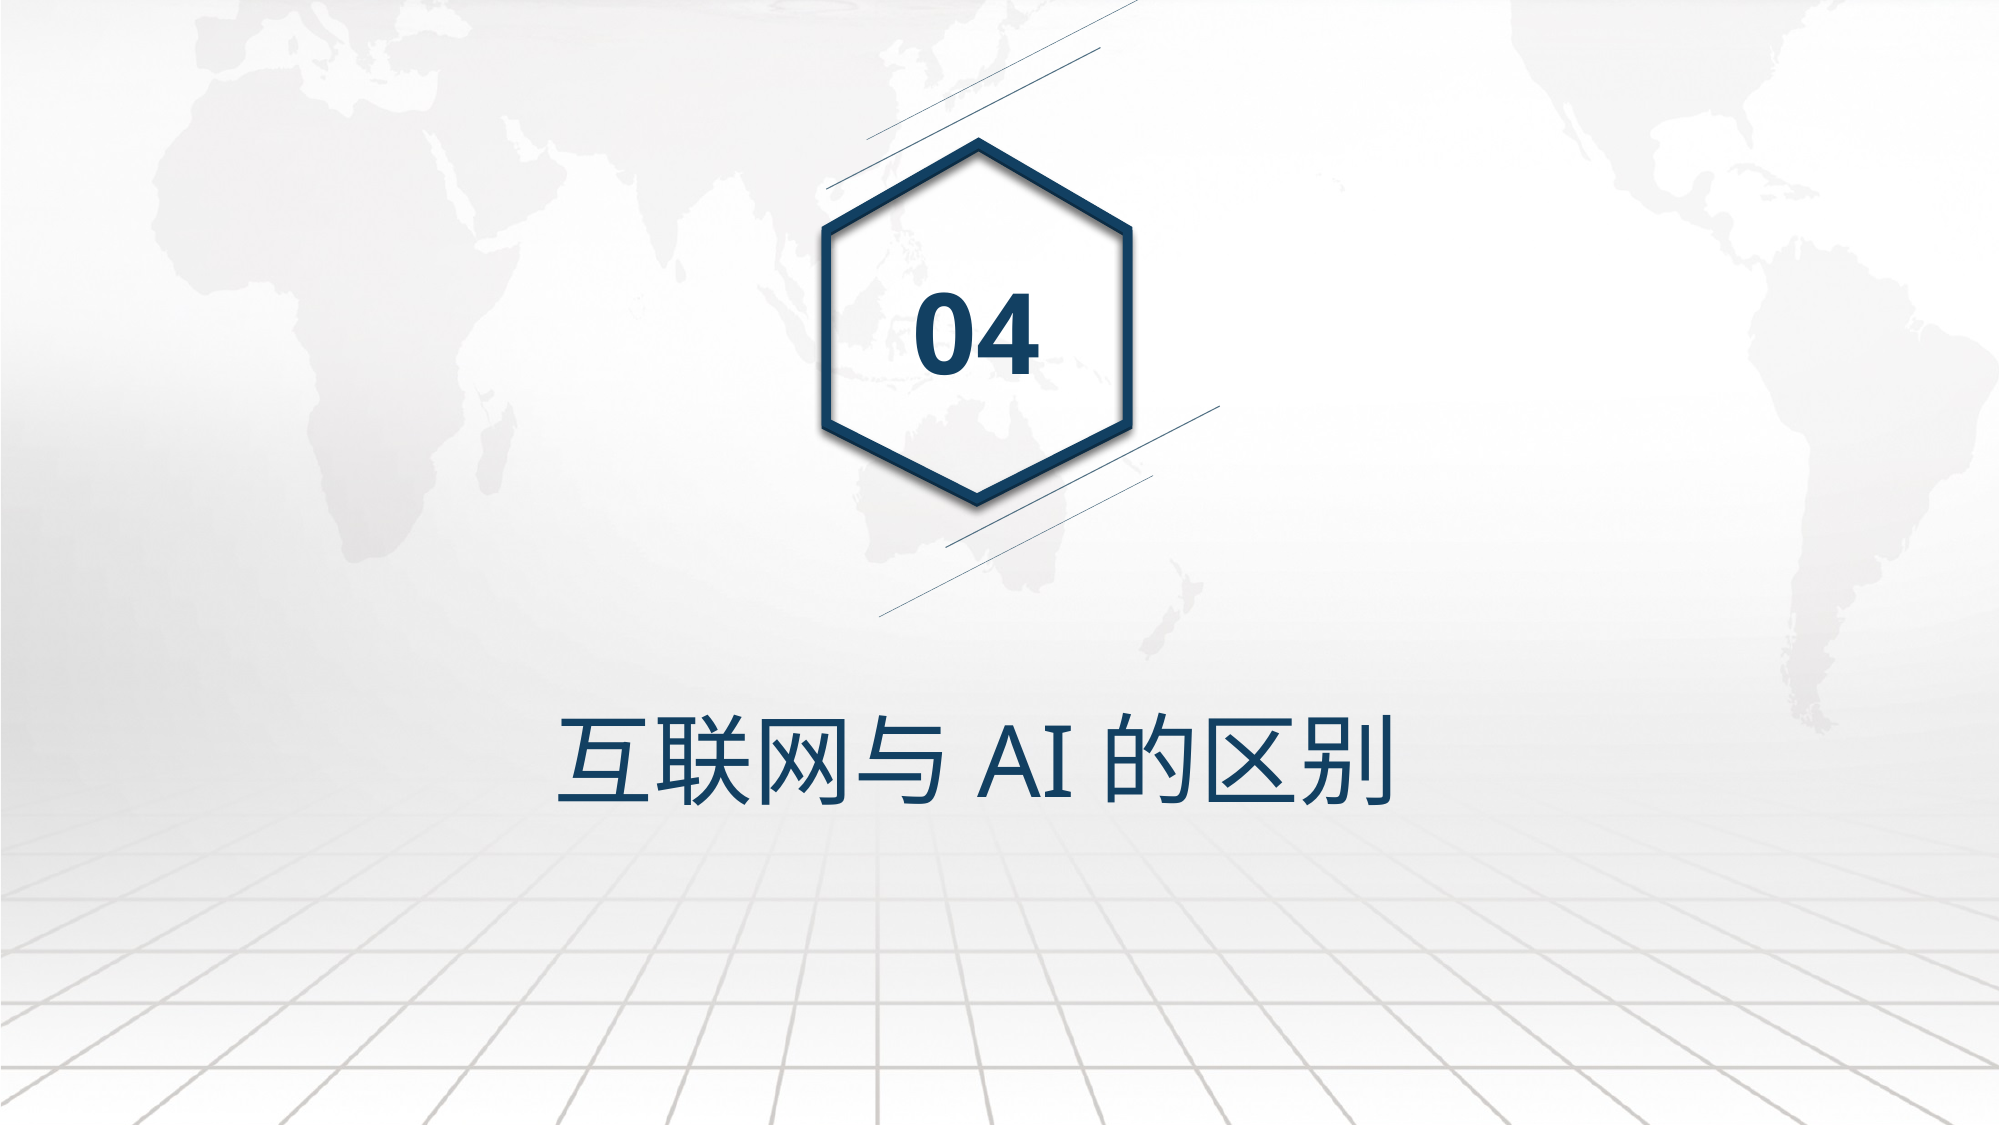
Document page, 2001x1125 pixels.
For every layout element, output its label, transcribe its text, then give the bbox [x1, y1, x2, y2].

picture [0, 0, 1999, 1125]
text_box 互联网与AI的区别 [539, 689, 1415, 825]
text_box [878, 405, 1220, 618]
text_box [826, 0, 1141, 190]
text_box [826, 190, 1128, 502]
